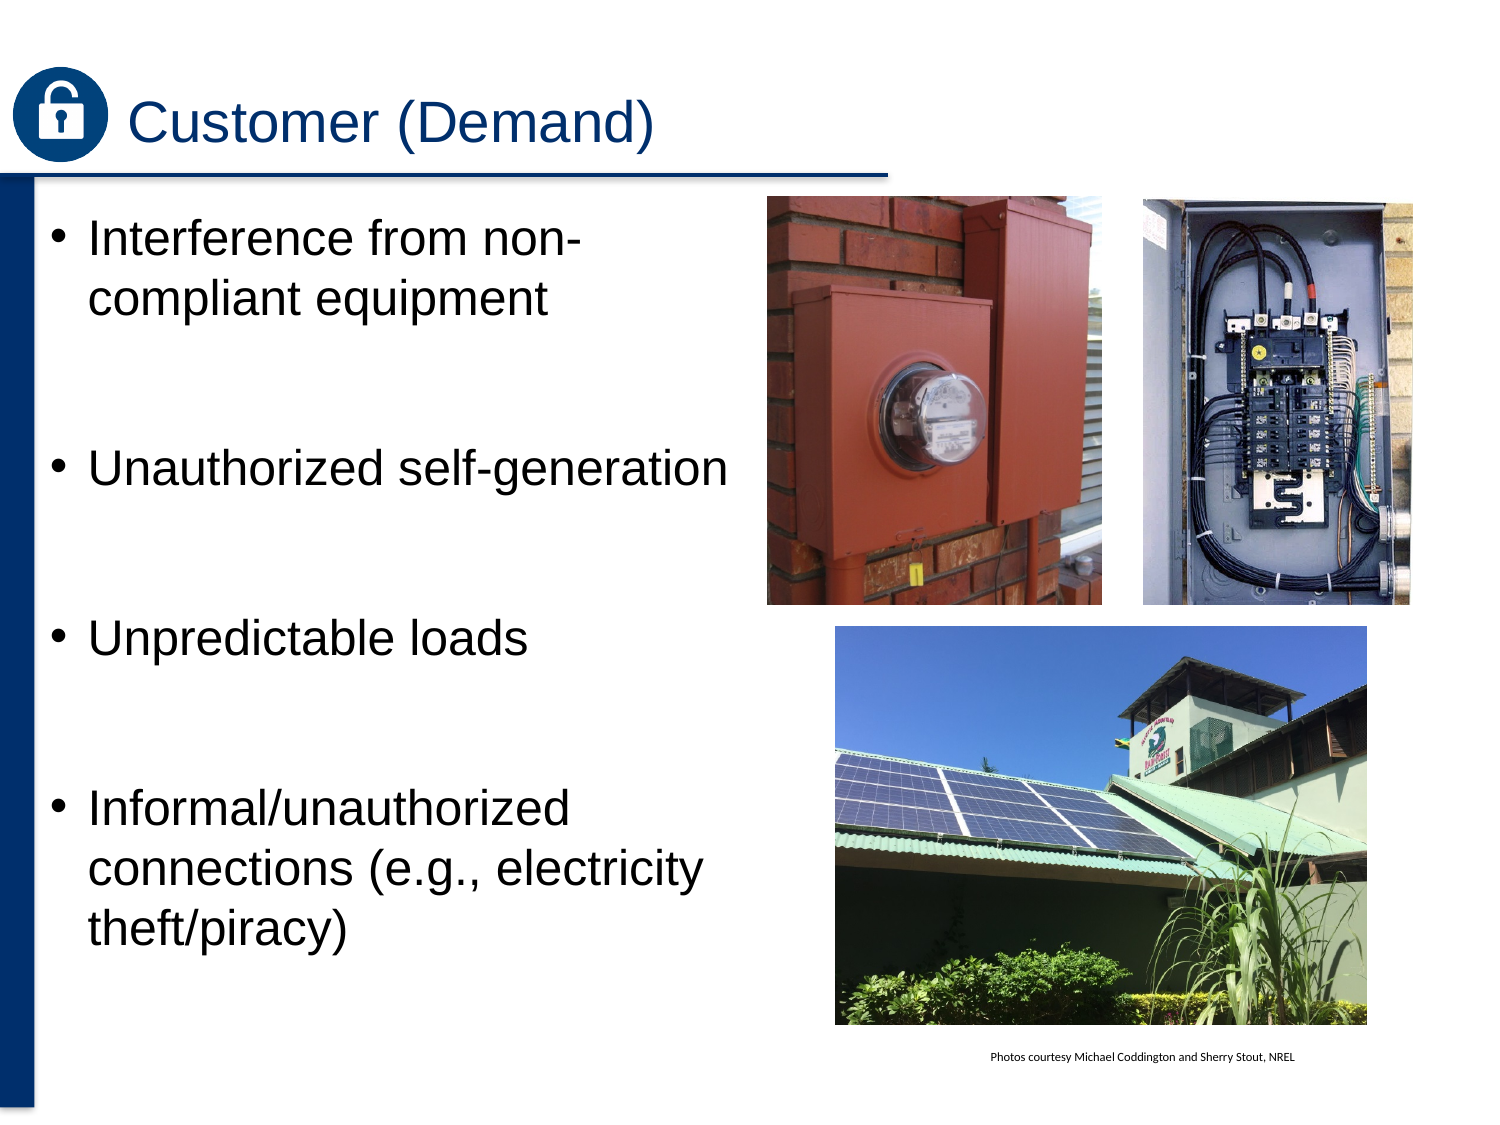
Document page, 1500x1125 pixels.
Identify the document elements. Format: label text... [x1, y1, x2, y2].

picture [1143, 197, 1413, 605]
title Customer (Demand) [112, 17, 1388, 162]
picture [766, 196, 1102, 606]
picture [7, 60, 113, 167]
picture [835, 625, 1367, 1025]
text_box Photos courtesy Michael Coddington and Sherry Stout, NREL [975, 1041, 1310, 1071]
list Interference from non-compliant equipment Unauthorized self-generation Unpredictable loads Informal/unauthorized connections (e.g., electricity theft/piracy) [34, 197, 794, 1068]
